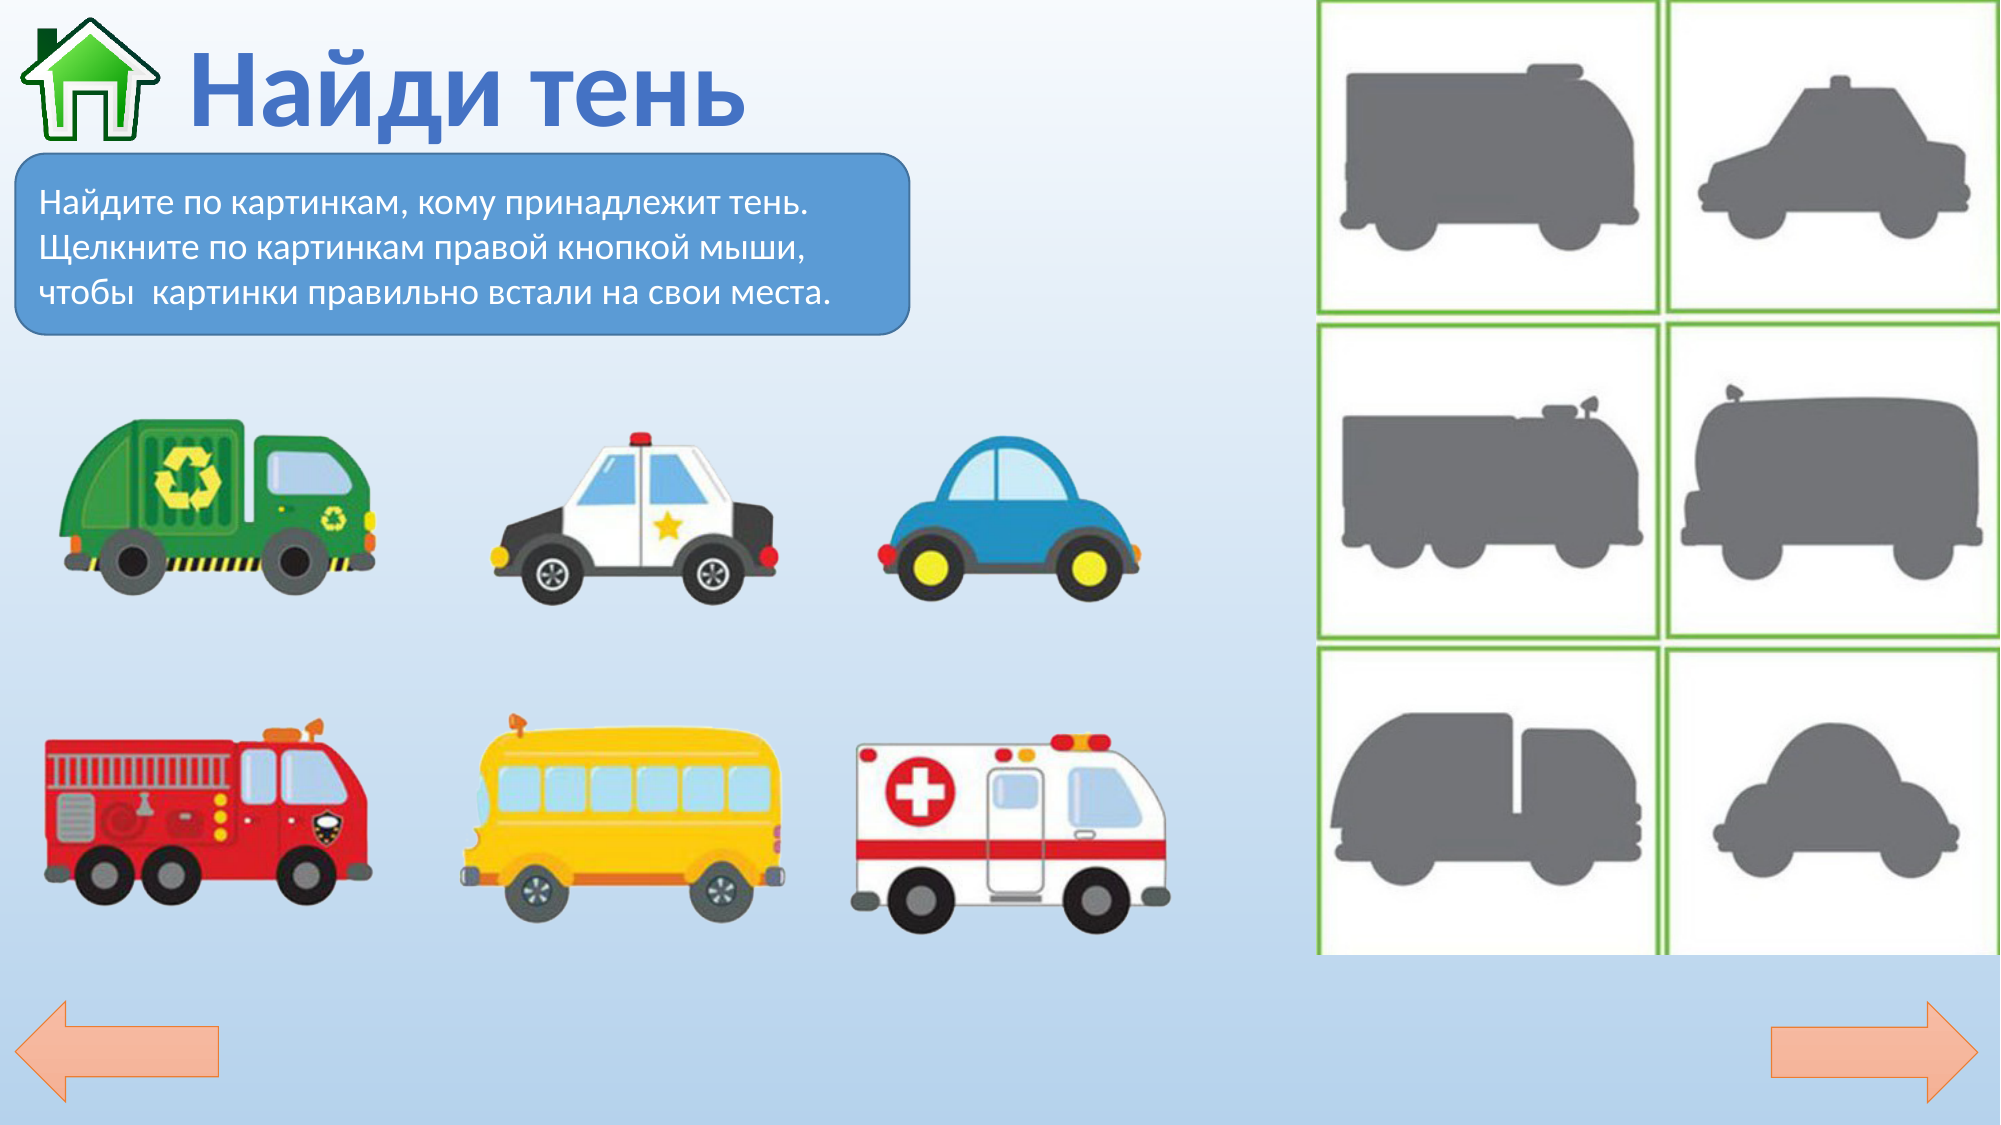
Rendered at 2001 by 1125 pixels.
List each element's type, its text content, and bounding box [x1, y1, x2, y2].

picture [467, 401, 792, 633]
picture [33, 664, 383, 962]
text_box [14, 1000, 219, 1104]
picture [15, 4, 165, 154]
picture [1316, 0, 2000, 955]
picture [837, 711, 1180, 947]
text_box Найди тень [173, 6, 763, 152]
text_box Найдите по картинкам, кому принадлежит тень. Щелкните по картинкам правой кнопкой мыши, чтобы картинки правильно встали на свои места. [14, 152, 911, 336]
picture [54, 370, 383, 634]
picture [849, 410, 1168, 639]
picture [459, 666, 798, 962]
text_box [1770, 1000, 1979, 1104]
